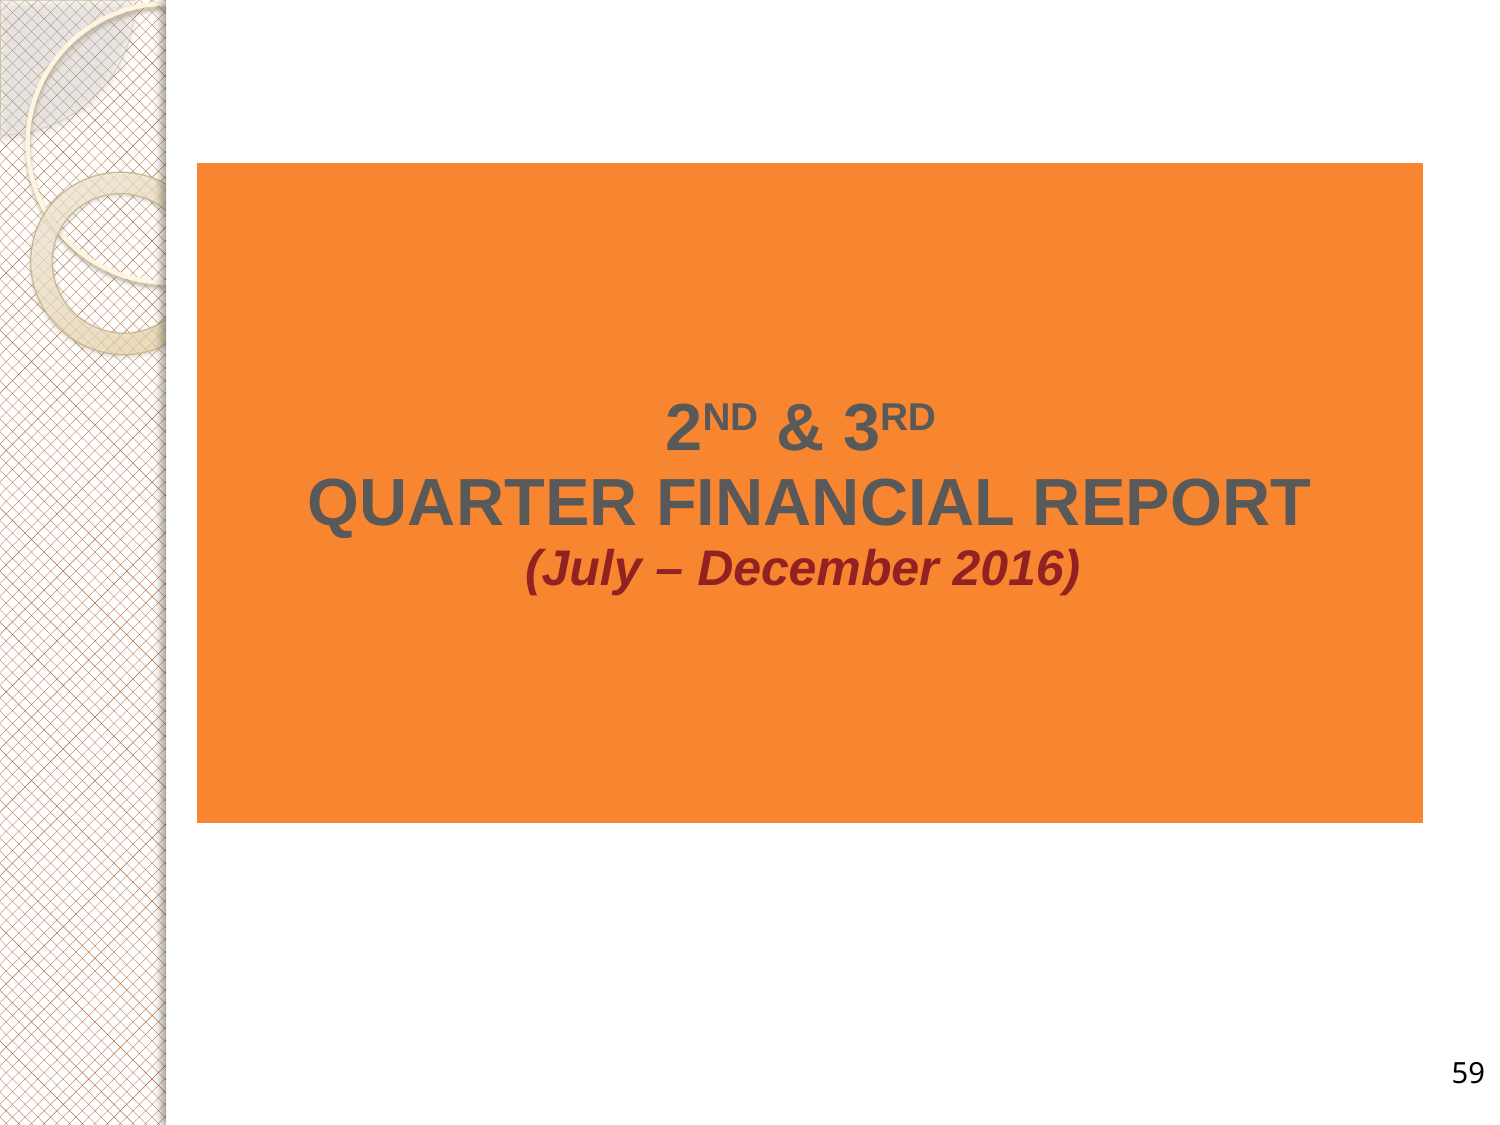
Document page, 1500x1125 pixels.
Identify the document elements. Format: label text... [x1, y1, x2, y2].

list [194, 160, 1426, 949]
text_box 59 [1149, 1046, 1500, 1125]
